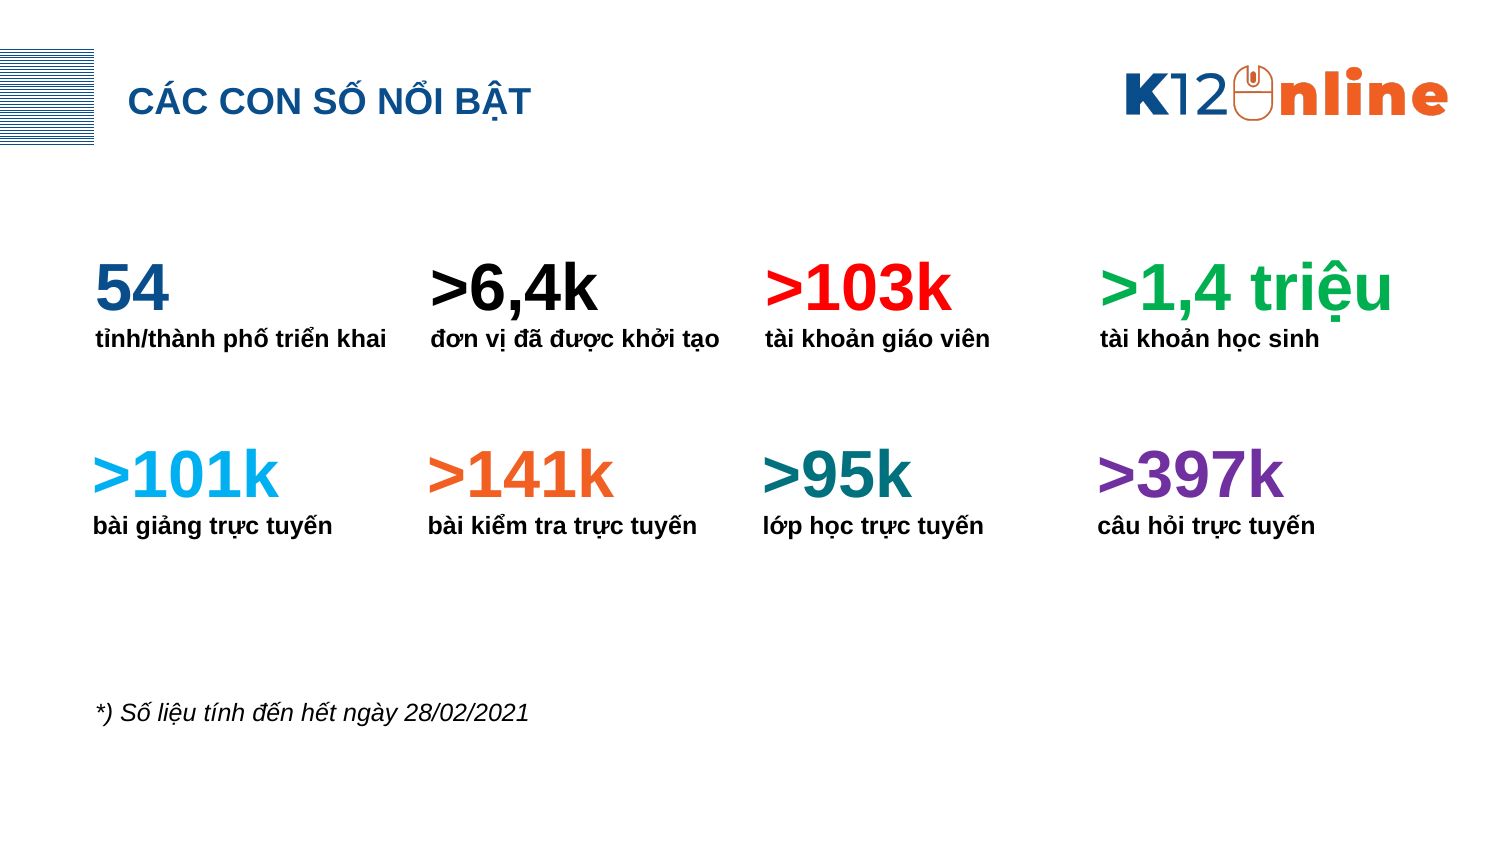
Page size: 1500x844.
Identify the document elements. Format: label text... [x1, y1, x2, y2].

table_header >397k câu hỏi trực tuyến [1082, 429, 1417, 547]
table_header >95k lớp học trực tuyến [748, 429, 1082, 547]
table_header 54 tỉnh/thành phố triển khai [80, 242, 415, 360]
table_header >1,4 triệu tài khoản học sinh [1085, 242, 1420, 360]
picture [1126, 65, 1448, 121]
table_header >101k bài giảng trực tuyến [78, 429, 413, 547]
table_header >6,4k đơn vị đã được khởi tạo [415, 242, 750, 360]
table_header >141k bài kiểm tra trực tuyến [413, 429, 748, 547]
text_box *) Số liệu tính đến hết ngày 28/02/2021 [80, 689, 838, 735]
table_header >103k tài khoản giáo viên [750, 242, 1085, 360]
list CÁC CON SỐ NỔI BẬT [93, 46, 1102, 146]
